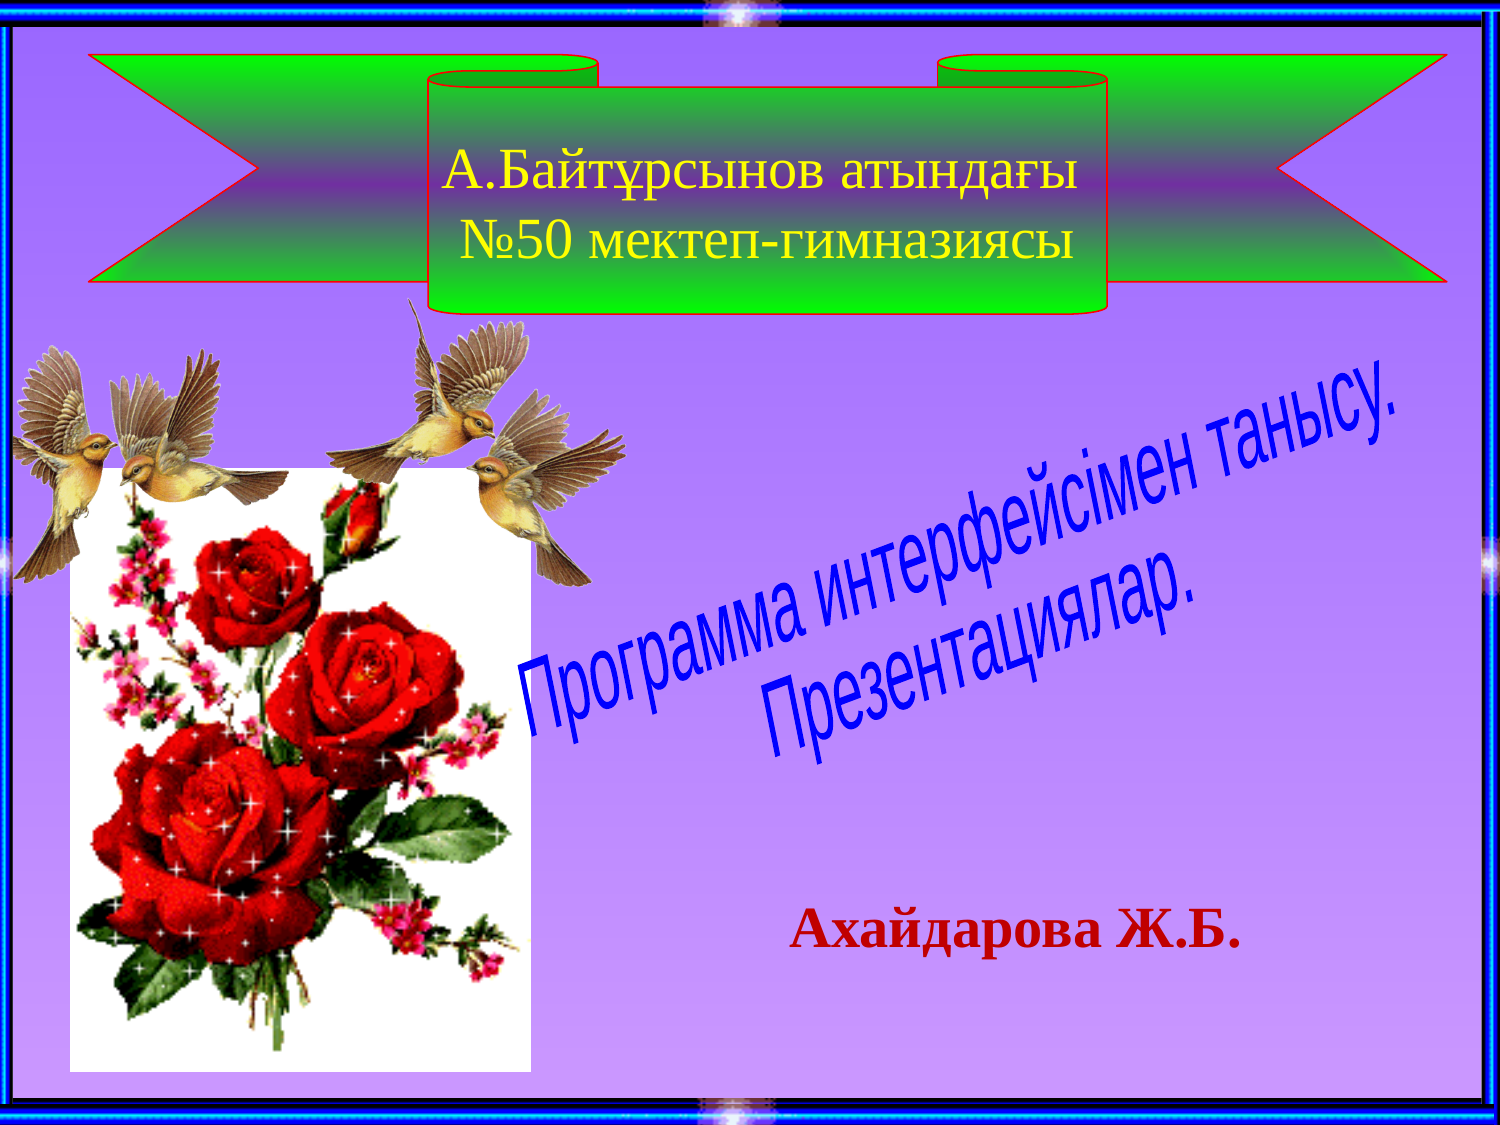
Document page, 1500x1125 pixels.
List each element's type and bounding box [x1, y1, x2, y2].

text_box [0, 0, 1500, 1125]
